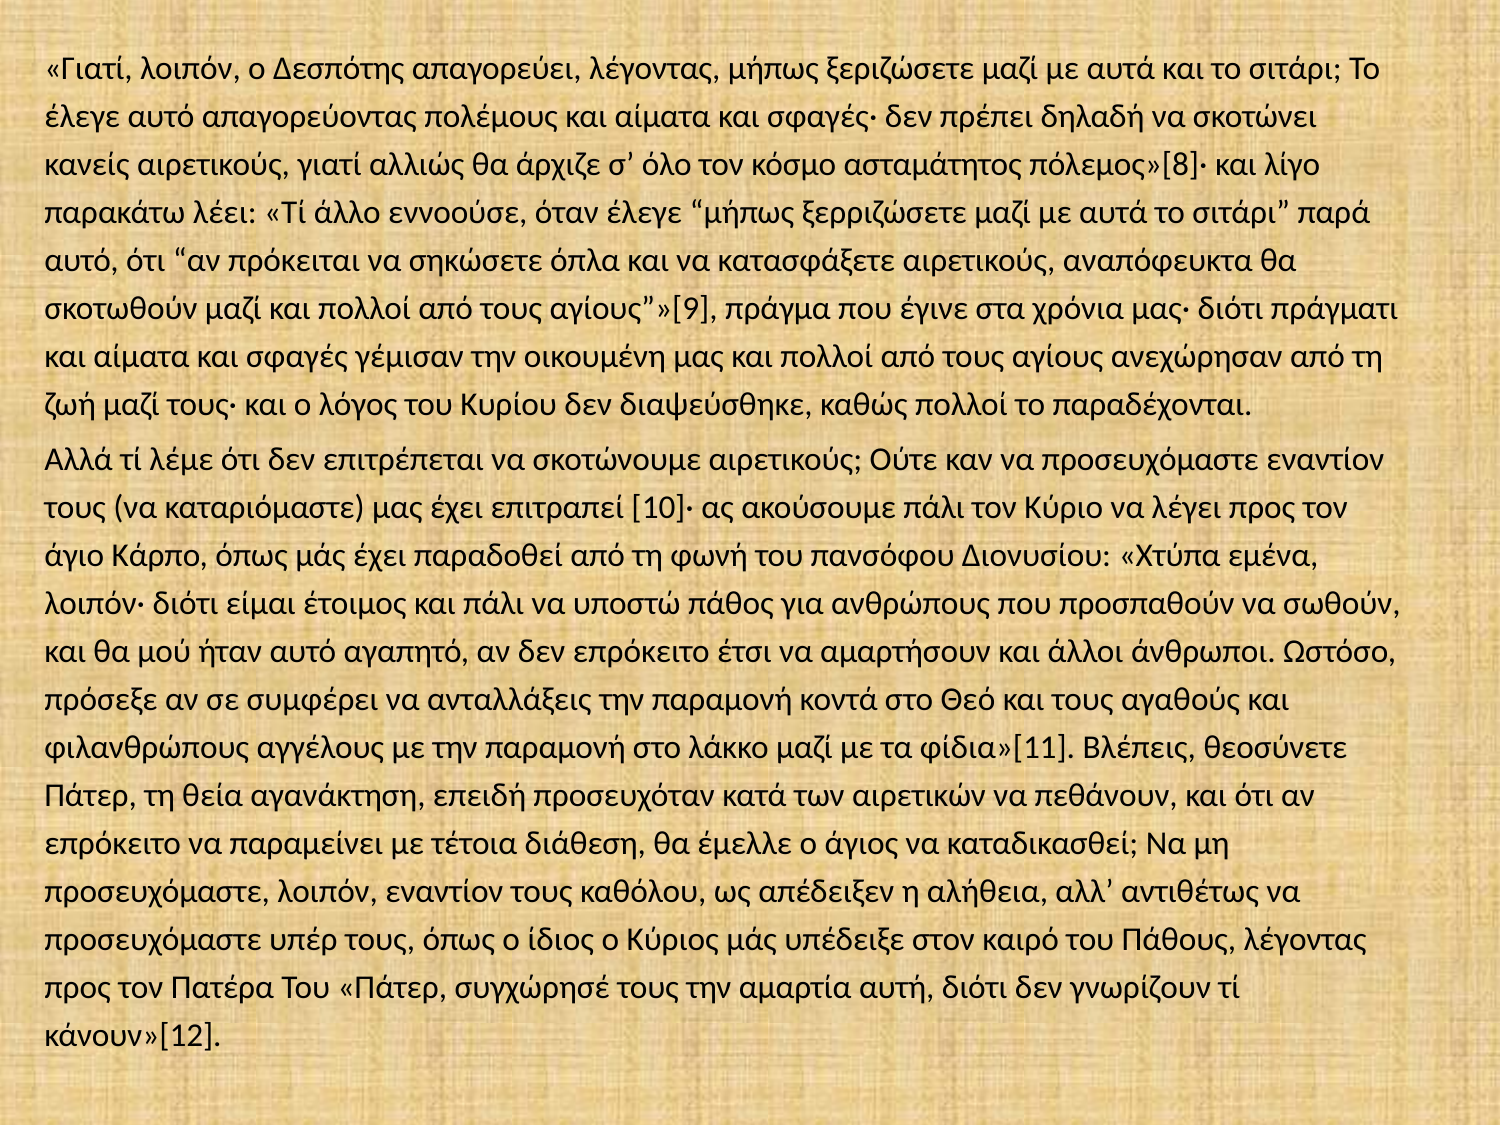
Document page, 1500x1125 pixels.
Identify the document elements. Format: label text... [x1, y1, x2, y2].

list «Γιατί, λοιπόν, ο Δεσπότης απαγορεύει, λέγοντας, μήπως ξεριζώσετε μαζί με αυτά και το σιτάρι; Το έλεγε αυτό απαγορεύοντας πολέμους και αίματα και σφαγές· δεν πρέπει δηλαδή να σκοτώνει κανείς αιρετικούς, γιατί αλλιώς θα άρχιζε σ’ όλο τον κόσμο ασταμάτητος πόλεμος»[8]· και λίγο παρακάτω λέει: «Τί άλλο εννοούσε, όταν έλεγε “μήπως ξερριζώσετε μαζί με αυτά το σιτάρι” παρά αυτό, ότι “αν πρόκειται να σηκώσετε όπλα και να κατασφάξετε αιρετικούς, αναπόφευκτα θα σκοτωθούν μαζί και πολλοί από τους αγίους”»[9], πράγμα που έγινε στα χρόνια μας· διότι πράγματι και αίματα και σφαγές γέμισαν την οικουμένη μας και πολλοί από τους αγίους ανεχώρησαν από τη ζωή μαζί τους· και ο λόγος του Κυρίου δεν διαψεύσθηκε, καθώς πολλοί το παραδέχονται. Αλλά τί λέμε ότι δεν επιτρέπεται να σκοτώνουμε αιρετικούς; Ούτε καν να προσευχόμαστε εναντίον τους (να καταριόμαστε) μας έχει επιτραπεί [10]· ας ακούσουμε πάλι τον Κύριο να λέγει προς τον άγιο Κάρπο, όπως μάς έχει παραδοθεί από τη φωνή του πανσόφου Διονυσίου: «Χτύπα εμένα, λοιπόν· διότι είμαι έτοιμος και πάλι να υποστώ πάθος για ανθρώπους που προσπαθούν να σωθούν, και θα μού ήταν αυτό αγαπητό, αν δεν επρόκειτο έτσι να αμαρτήσουν και άλλοι άνθρωποι. Ωστόσο, πρόσεξε αν σε συμφέρει να ανταλλάξεις την παραμονή κοντά στο Θεό και τους αγαθούς και φιλανθρώπους αγγέλους με την παραμονή στο λάκκο μαζί με τα φίδια»[11]. Βλέπεις, θεοσύνετε Πάτερ, τη θεία αγανάκτηση, επειδή προσευχόταν κατά των αιρετικών να πεθάνουν, και ότι αν επρόκειτο να παραμείνει με τέτοια διάθεση, θα έμελλε ο άγιος να καταδικασθεί; Να μη προσευχόμαστε, λοιπόν, εναντίον τους καθόλου, ως απέδειξεν η αλήθεια, αλλ’ αντιθέτως να προσευχόμαστε υπέρ τους, όπως ο ίδιος ο Κύριος μάς υπέδειξε στον καιρό του Πάθους, λέγοντας προς τον Πατέρα Του «Πάτερ, συγχώρησέ τους την αμαρτία αυτή, διότι δεν γνωρίζουν τί κάνουν»[12]. [29, 30, 1425, 1118]
picture [0, 0, 1500, 1125]
